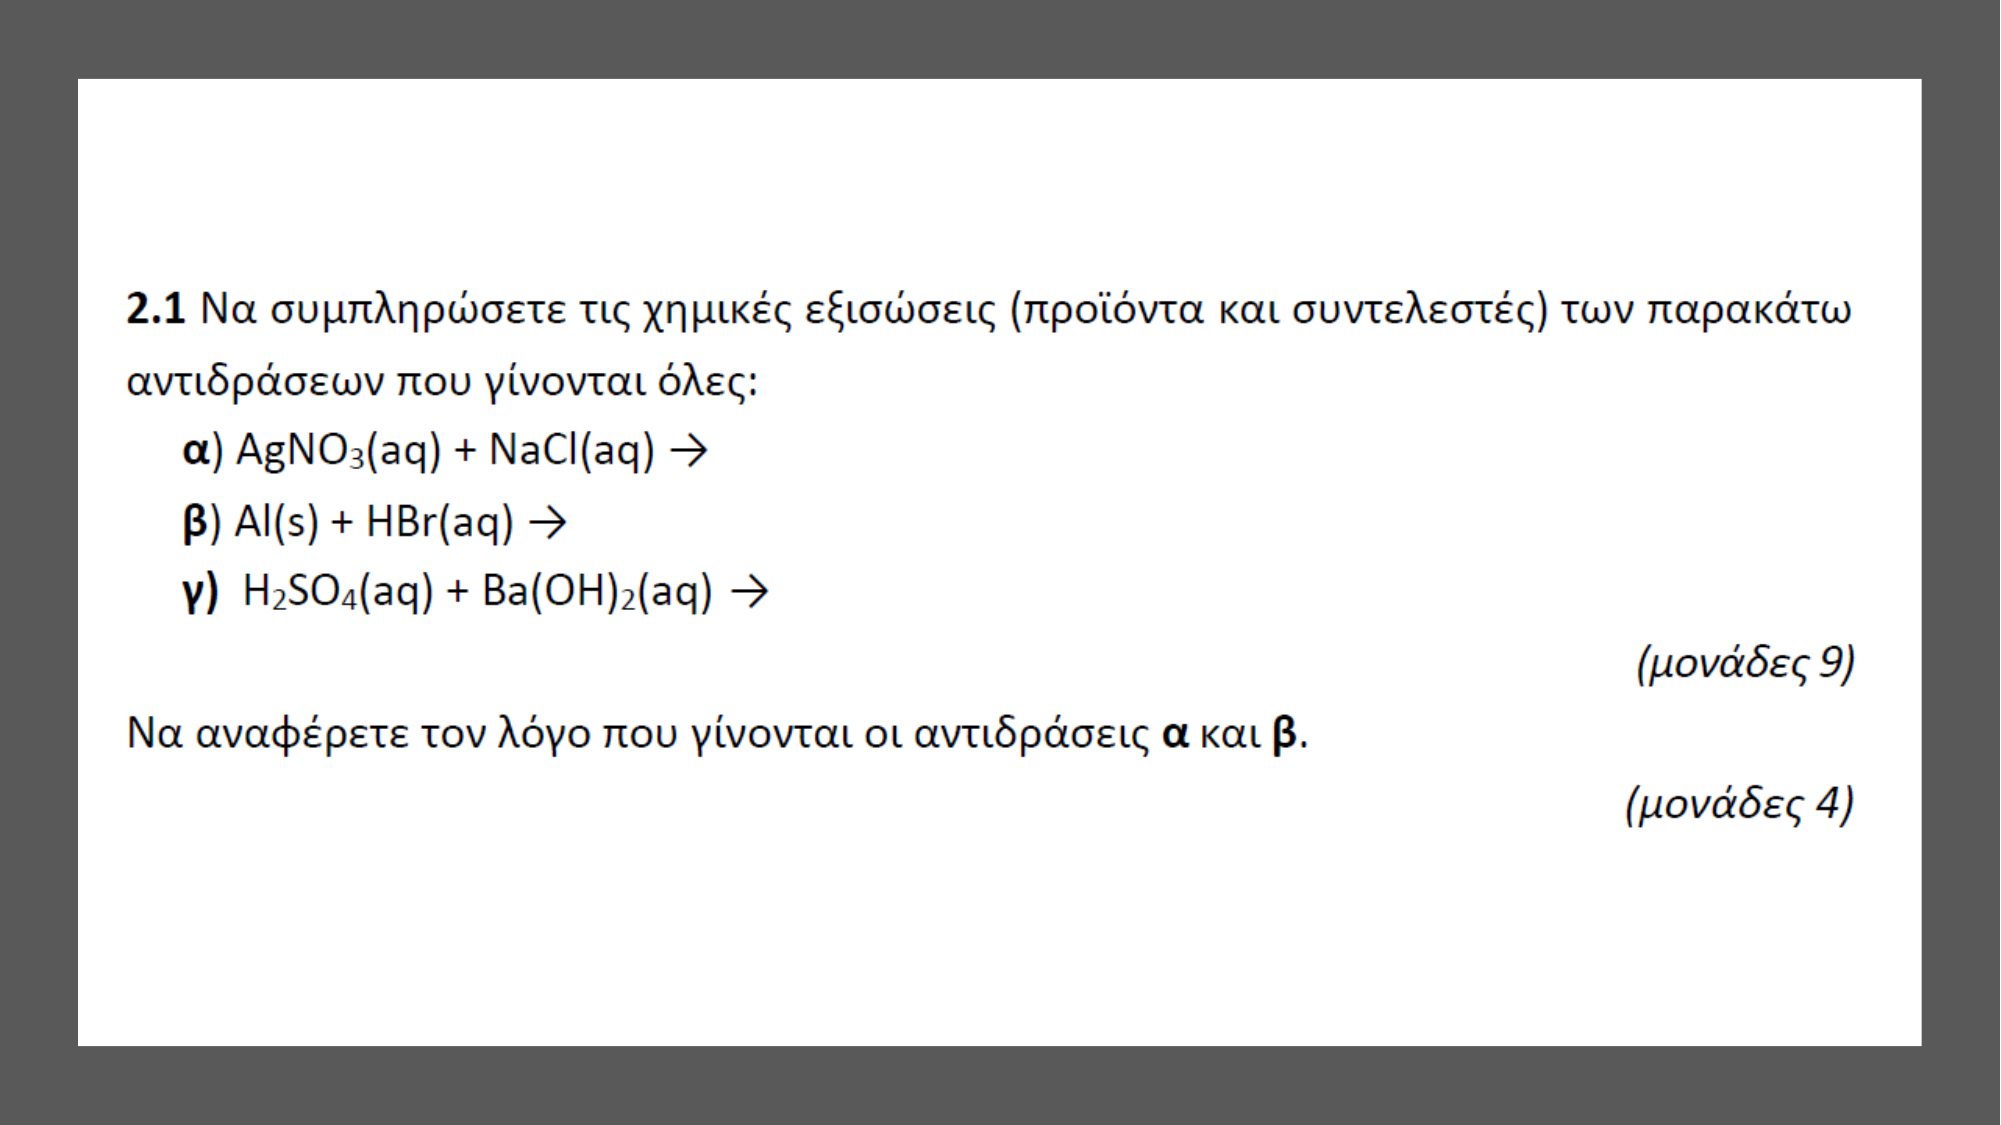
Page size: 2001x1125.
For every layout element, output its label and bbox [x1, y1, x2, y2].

text_box [0, 0, 2000, 1125]
text_box [77, 78, 1923, 1047]
picture [105, 278, 1895, 847]
